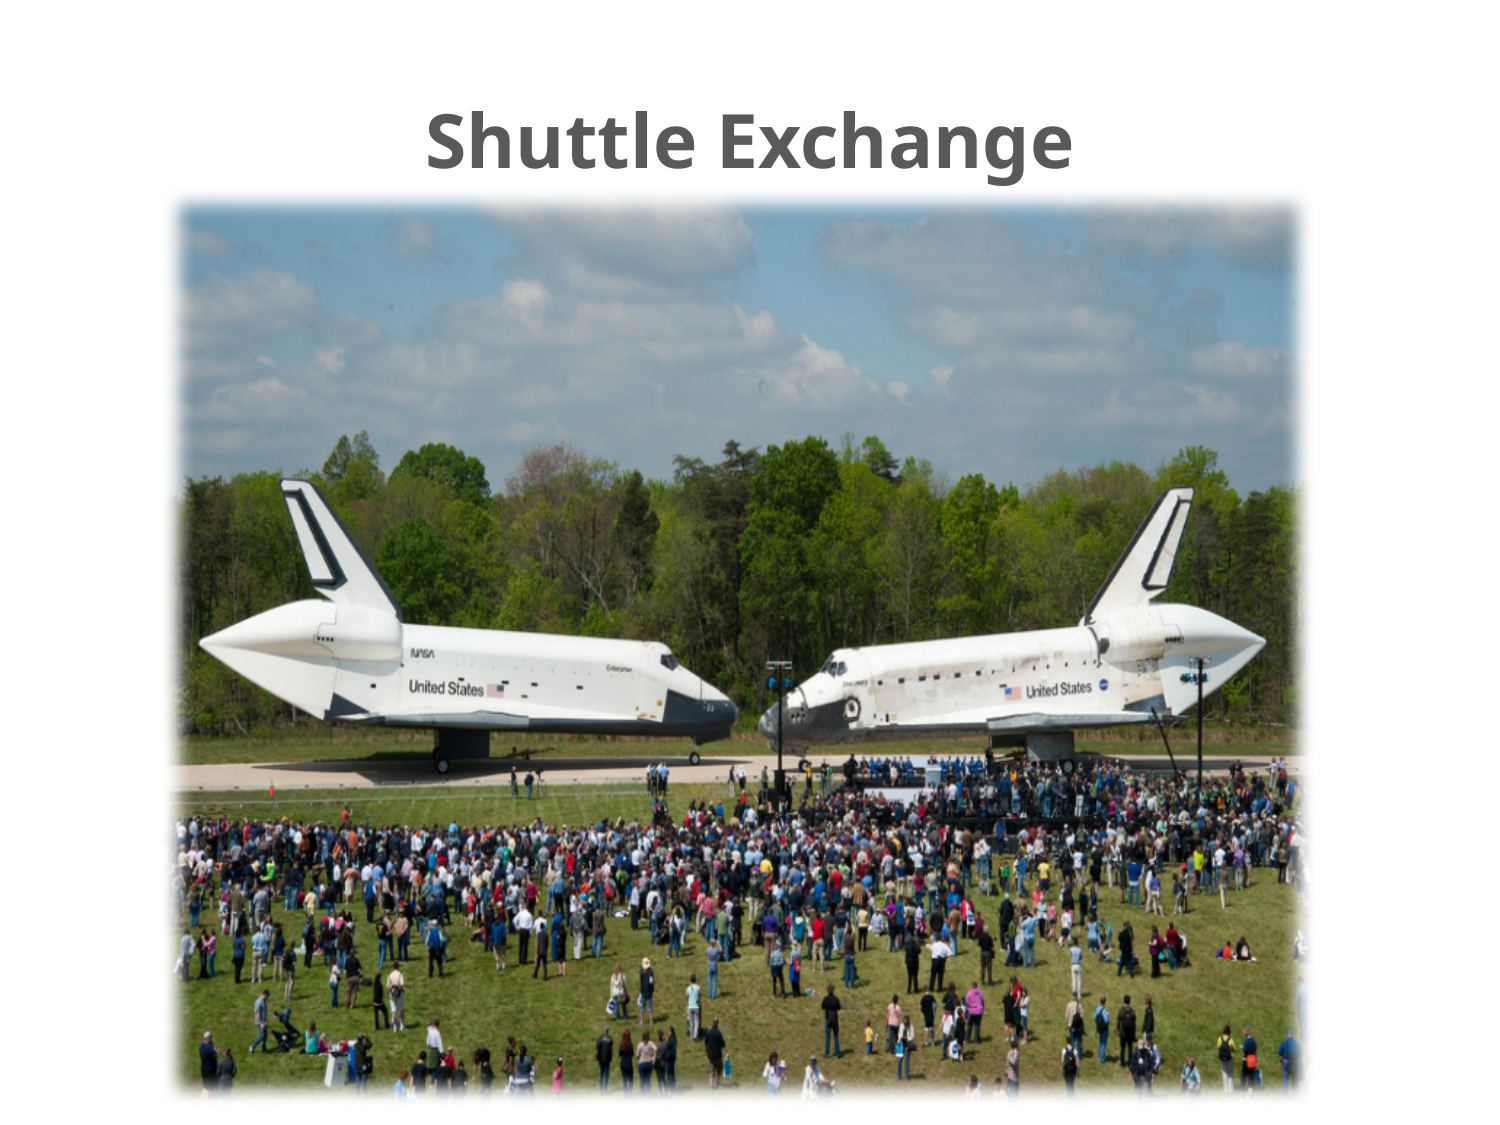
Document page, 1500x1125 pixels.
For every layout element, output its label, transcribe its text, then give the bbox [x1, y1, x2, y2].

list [162, 187, 1315, 1106]
title Shuttle Exchange [75, 45, 1425, 233]
